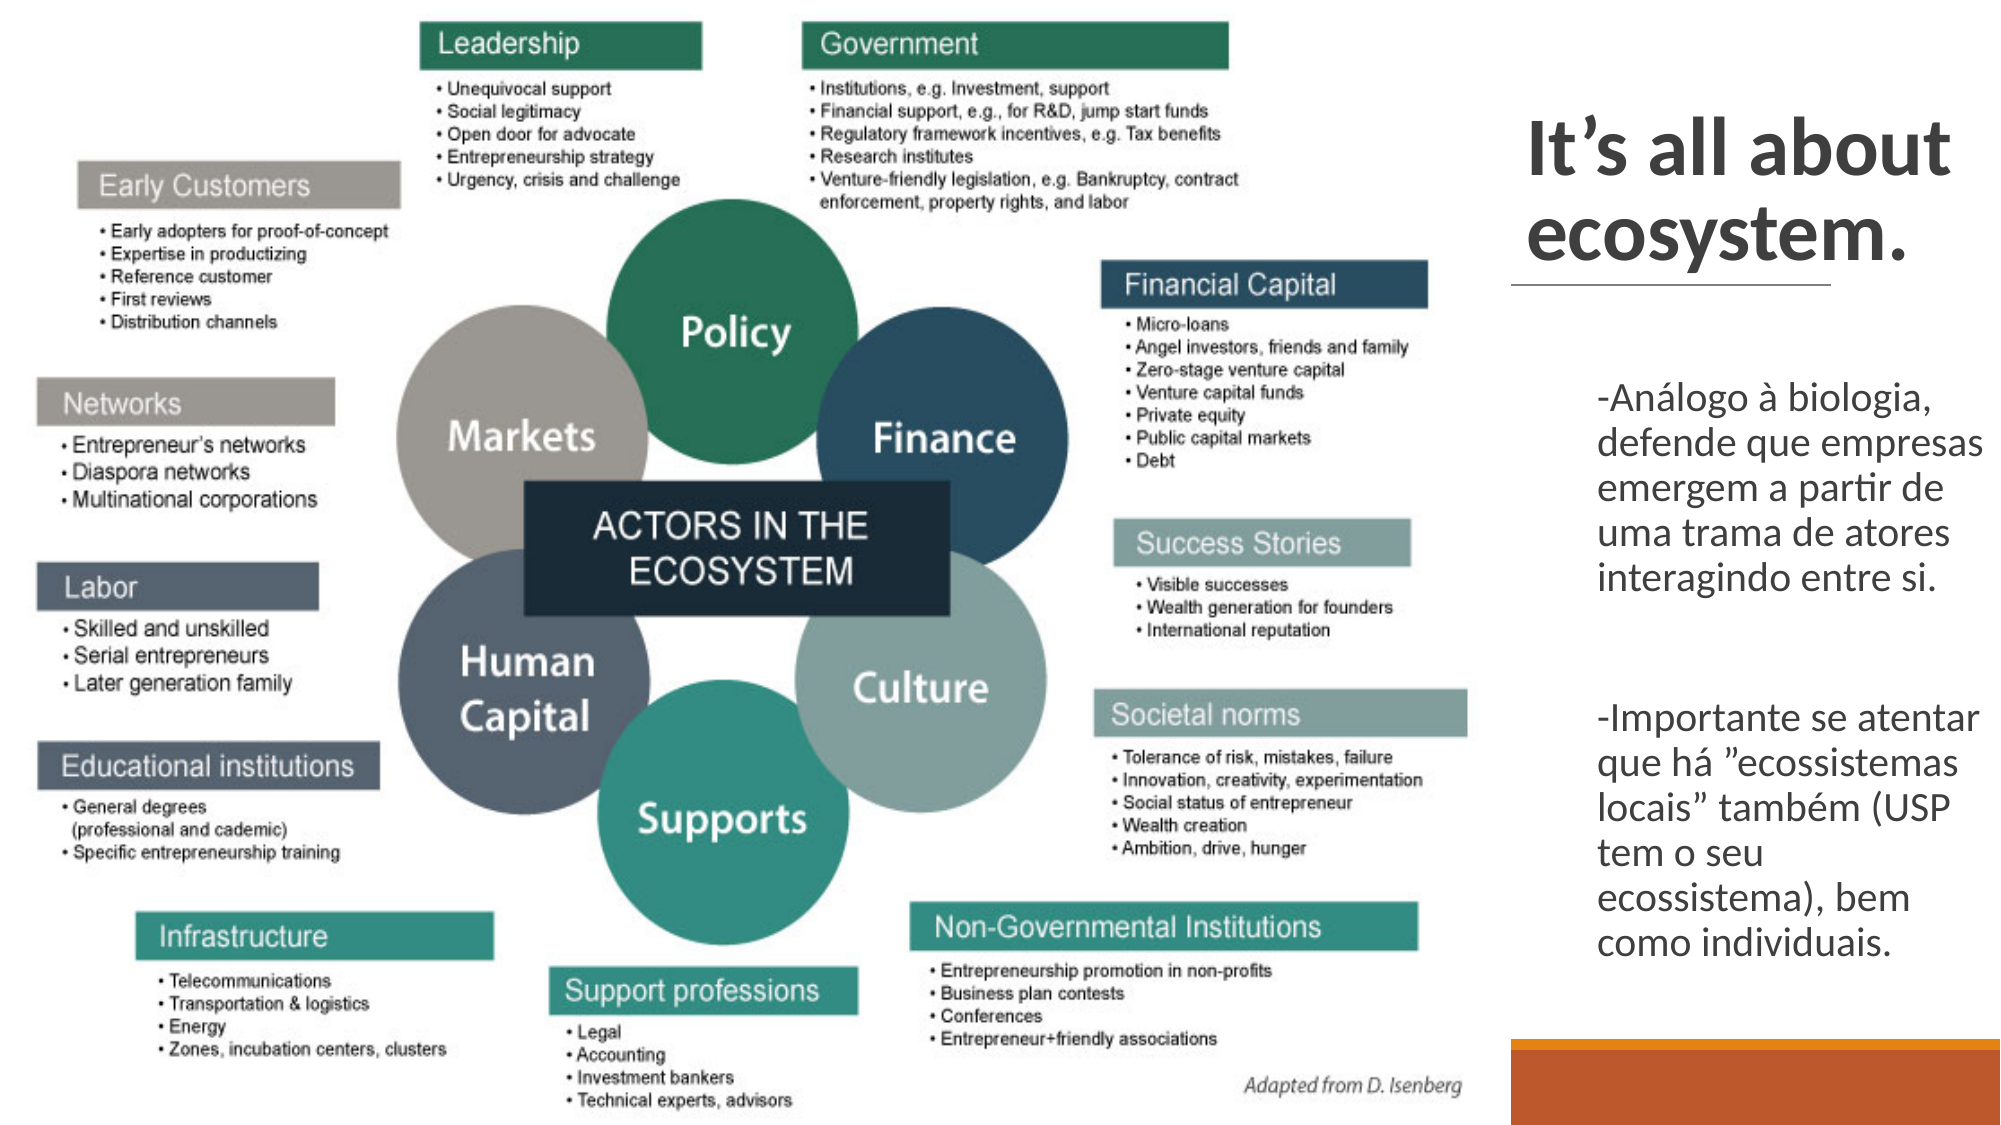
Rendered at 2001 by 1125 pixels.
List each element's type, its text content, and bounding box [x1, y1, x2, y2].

picture [0, 0, 1512, 1125]
title It’s all about ecosystem. [1516, 47, 1979, 285]
list -Análogo à biologia, defende que empresas emergem a partir de uma trama de atores interagindo entre si. -Importante se atentar que há ”ecossistemas locais” também (USP tem o seu ecossistema), bem como individuais. [1522, 368, 1990, 1017]
